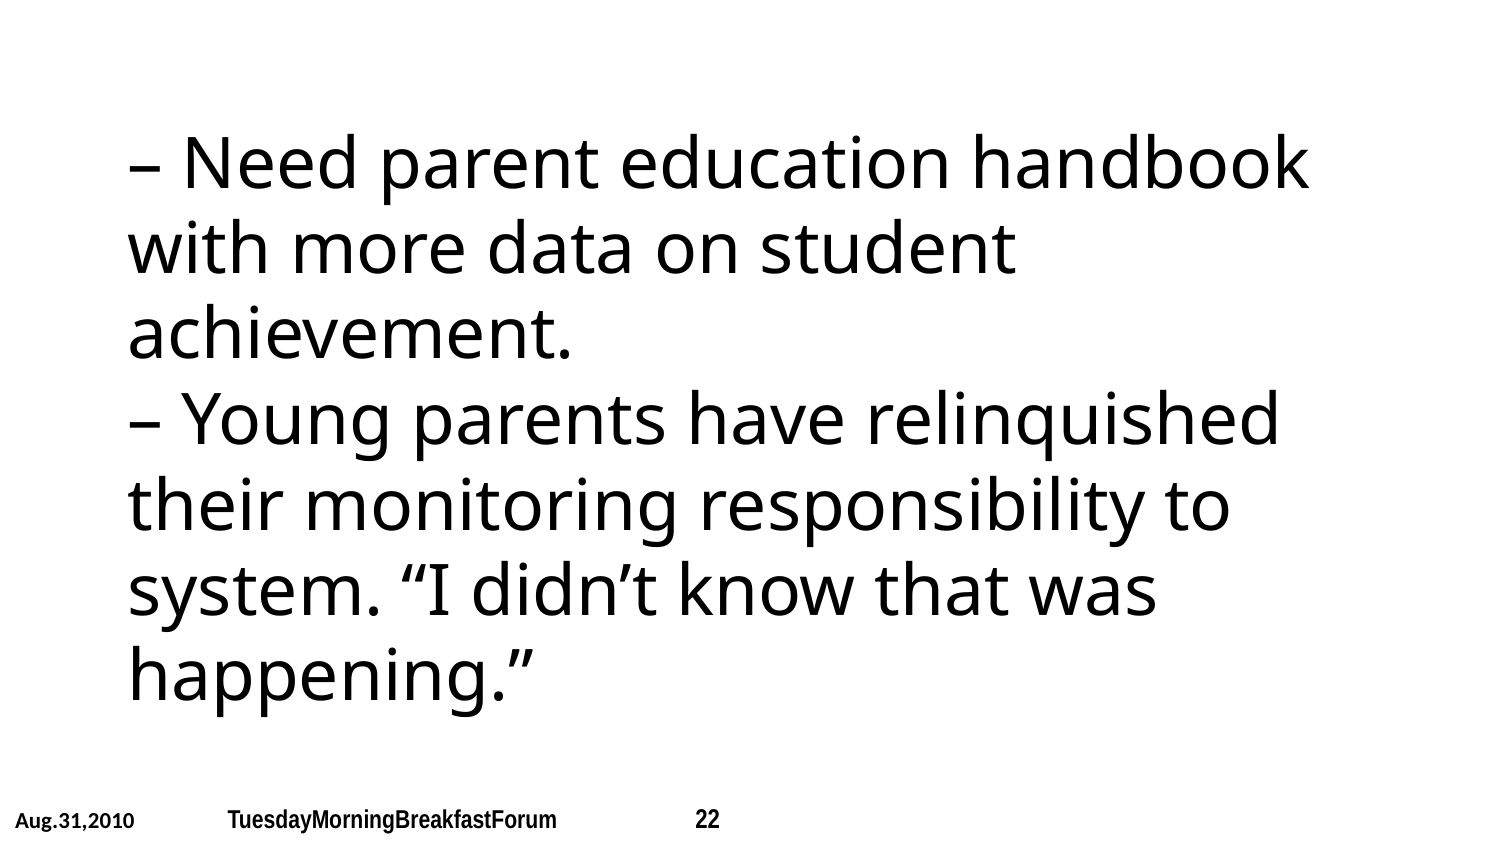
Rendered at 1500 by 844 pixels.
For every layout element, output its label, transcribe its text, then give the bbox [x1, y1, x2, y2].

subtitle Aug.31,2010 TuesdayMorningBreakfastForum 22 [0, 784, 1500, 844]
title – Need parent education handbook with more data on student achievement. – Young parents have relinquished their monitoring responsibility to system. “I didn’t know that was happening.” [112, 109, 1388, 784]
